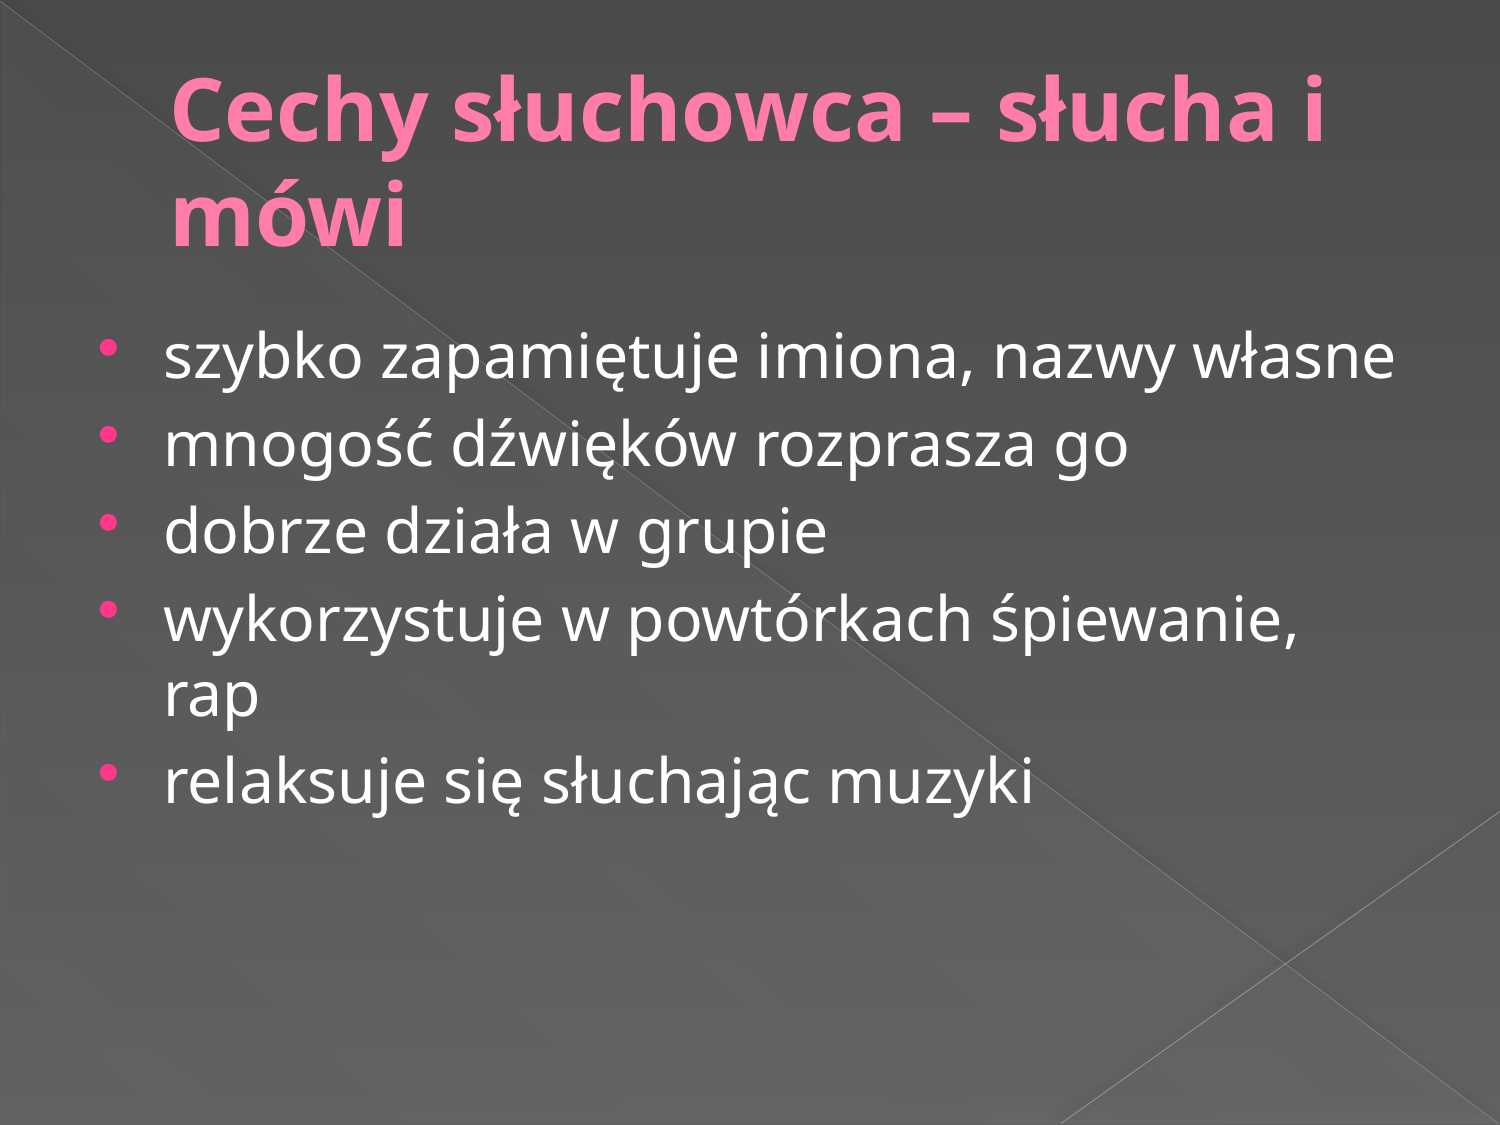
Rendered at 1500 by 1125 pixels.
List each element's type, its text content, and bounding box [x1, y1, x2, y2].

title Cechy słuchowca – słucha i mówi [75, 43, 1425, 274]
list szybko zapamiętuje imiona, nazwy własne mnogość dźwięków rozprasza go dobrze działa w grupie wykorzystuje w powtórkach śpiewanie, rap relaksuje się słuchając muzyki [75, 308, 1425, 1059]
